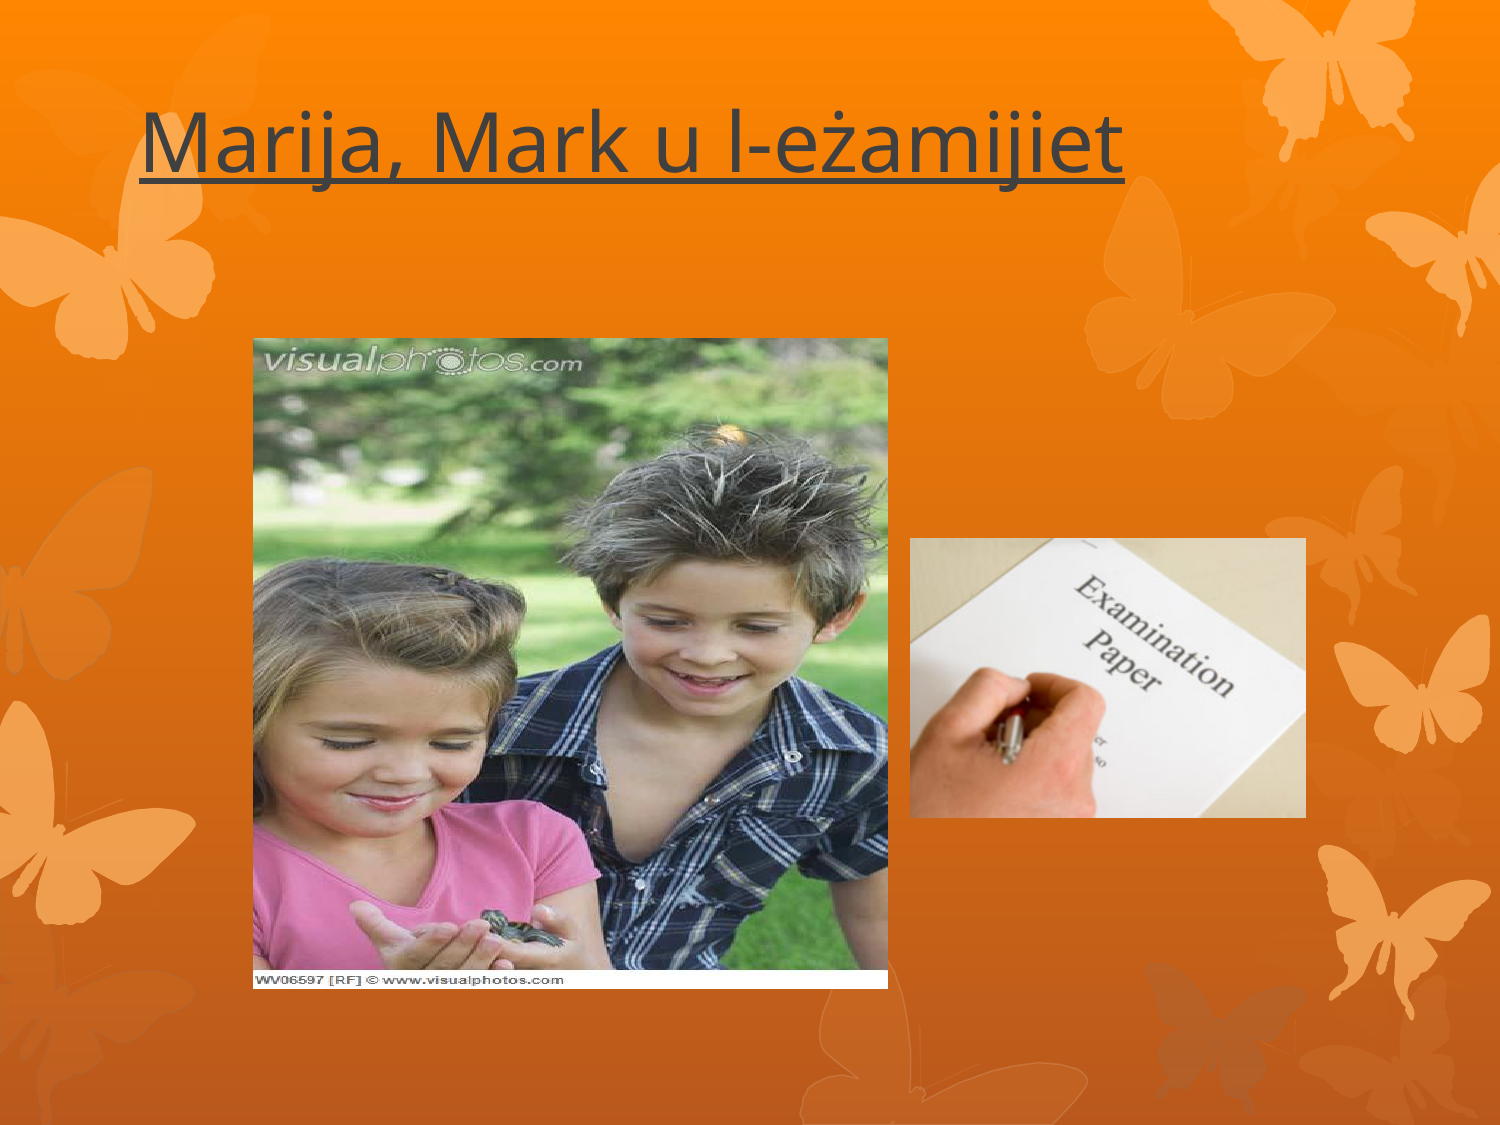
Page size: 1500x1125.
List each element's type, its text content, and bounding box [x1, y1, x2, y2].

picture [253, 337, 888, 989]
picture [910, 538, 1306, 819]
title Marija, Mark u l-eżamijiet [123, 54, 1399, 197]
